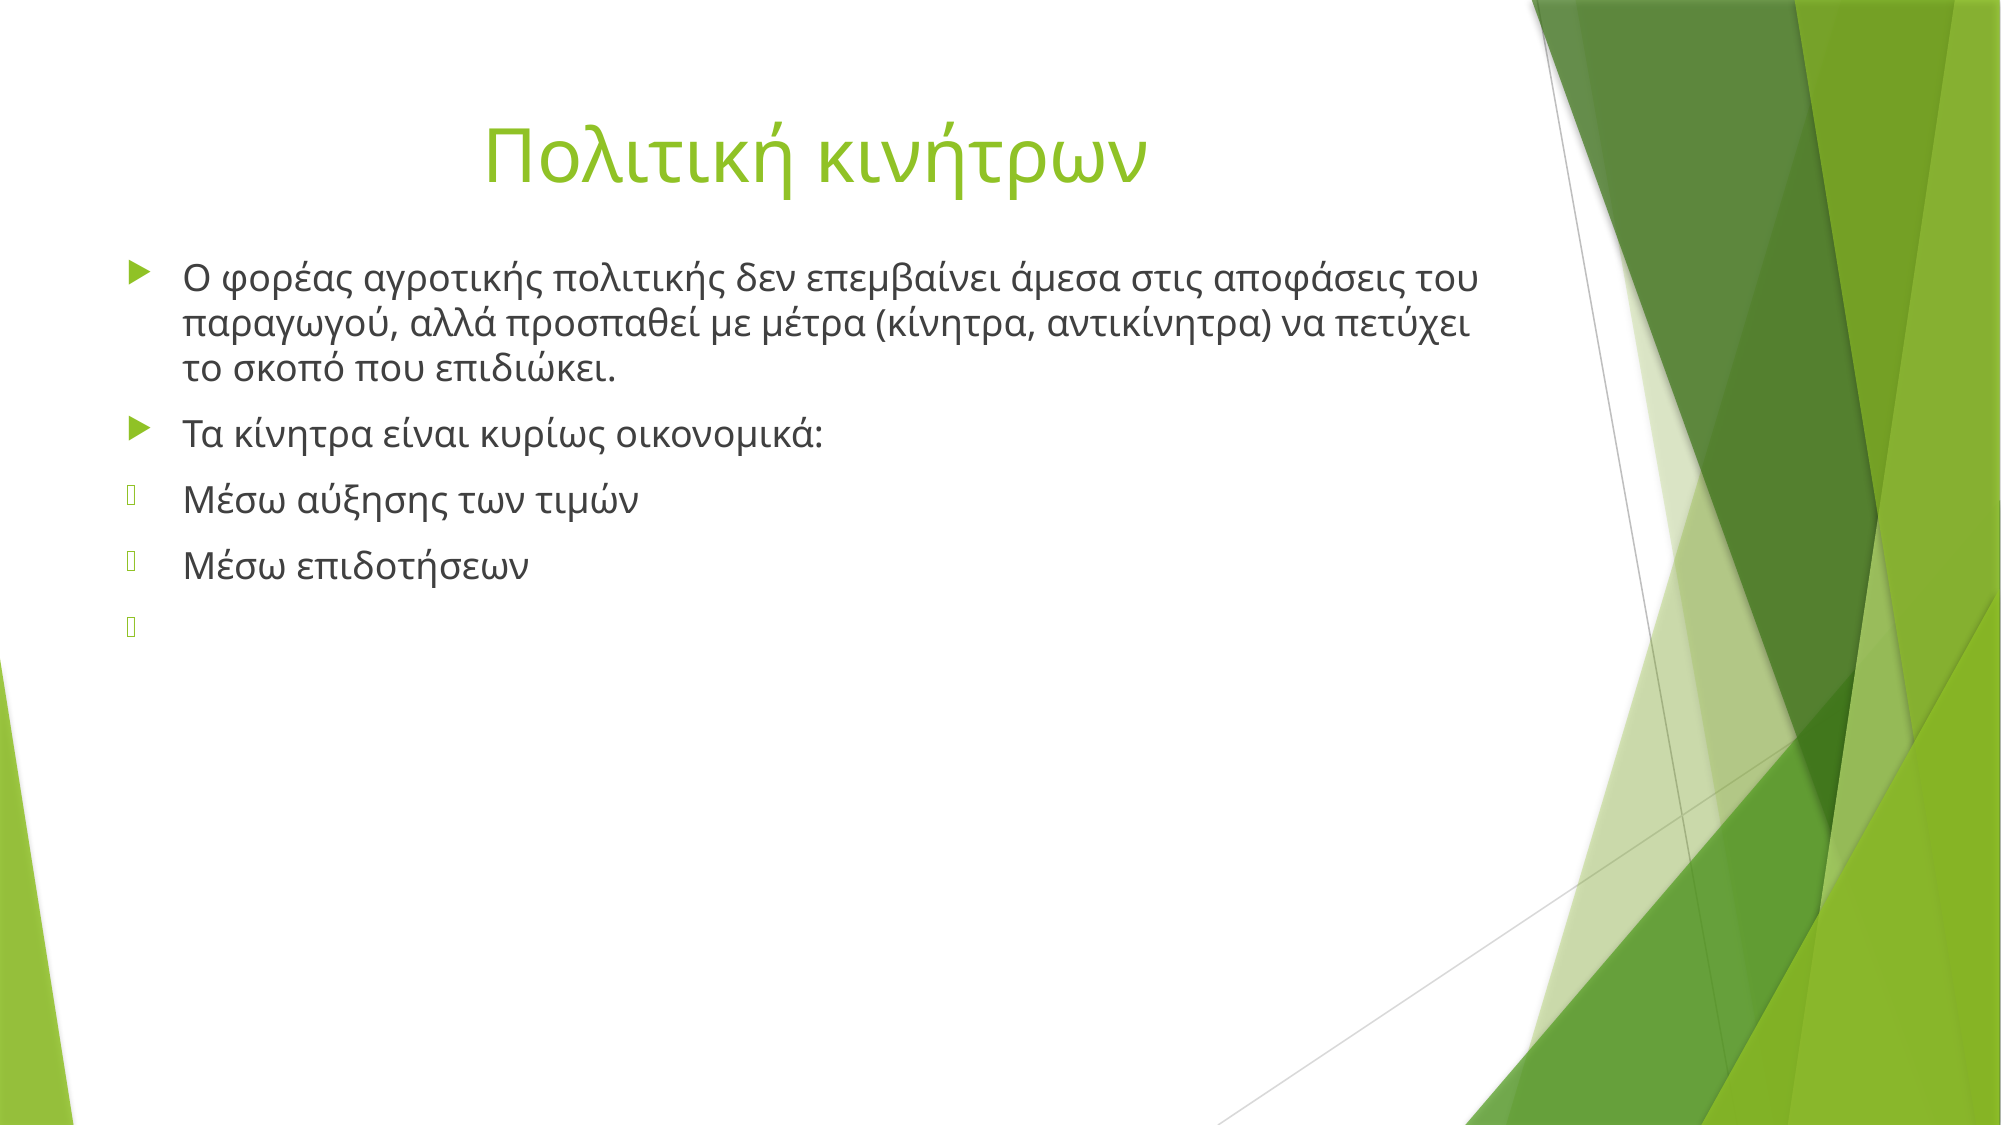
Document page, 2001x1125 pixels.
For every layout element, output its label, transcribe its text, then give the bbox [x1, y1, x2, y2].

list Ο φορέας αγροτικής πολιτικής δεν επεμβαίνει άμεσα στις αποφάσεις του παραγωγού, αλλά προσπαθεί με μέτρα (κίνητρα, αντικίνητρα) να πετύχει το σκοπό που επιδιώκει. Τα κίνητρα είναι κυρίως οικονομικά: Μέσω αύξησης των τιμών Μέσω επιδοτήσεων [111, 246, 1522, 992]
title Πολιτική κινήτρων [111, 99, 1522, 218]
